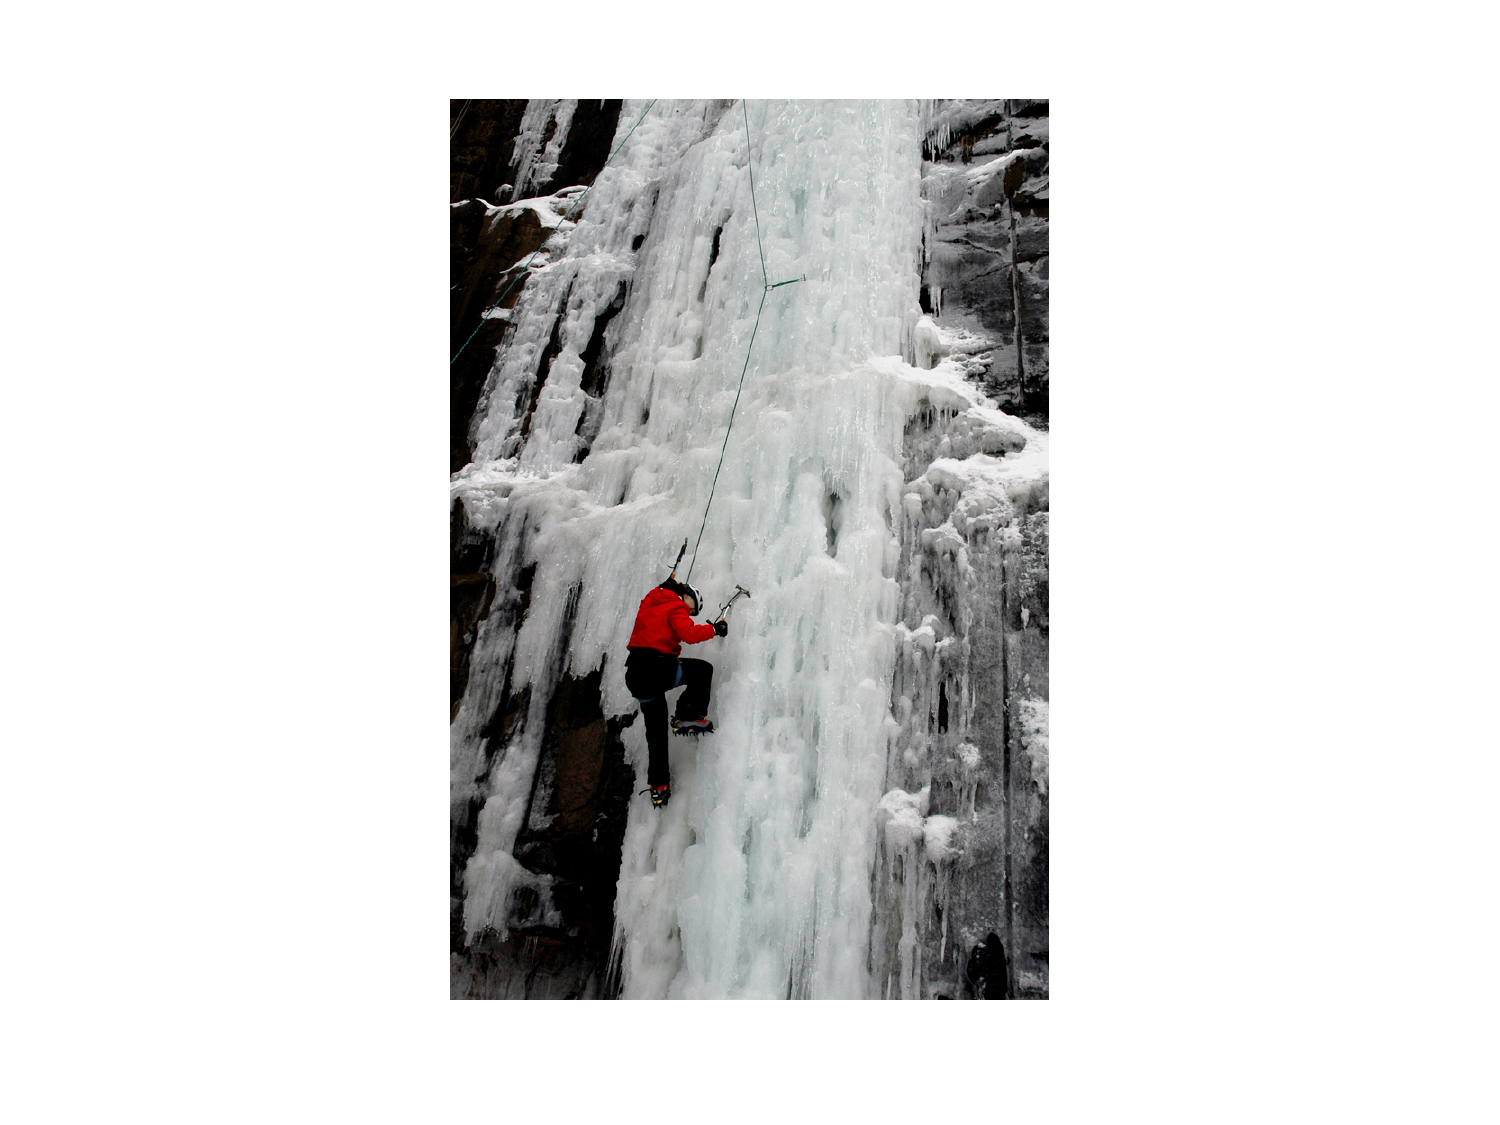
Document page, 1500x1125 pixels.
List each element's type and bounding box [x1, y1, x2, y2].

picture [449, 99, 1049, 1001]
